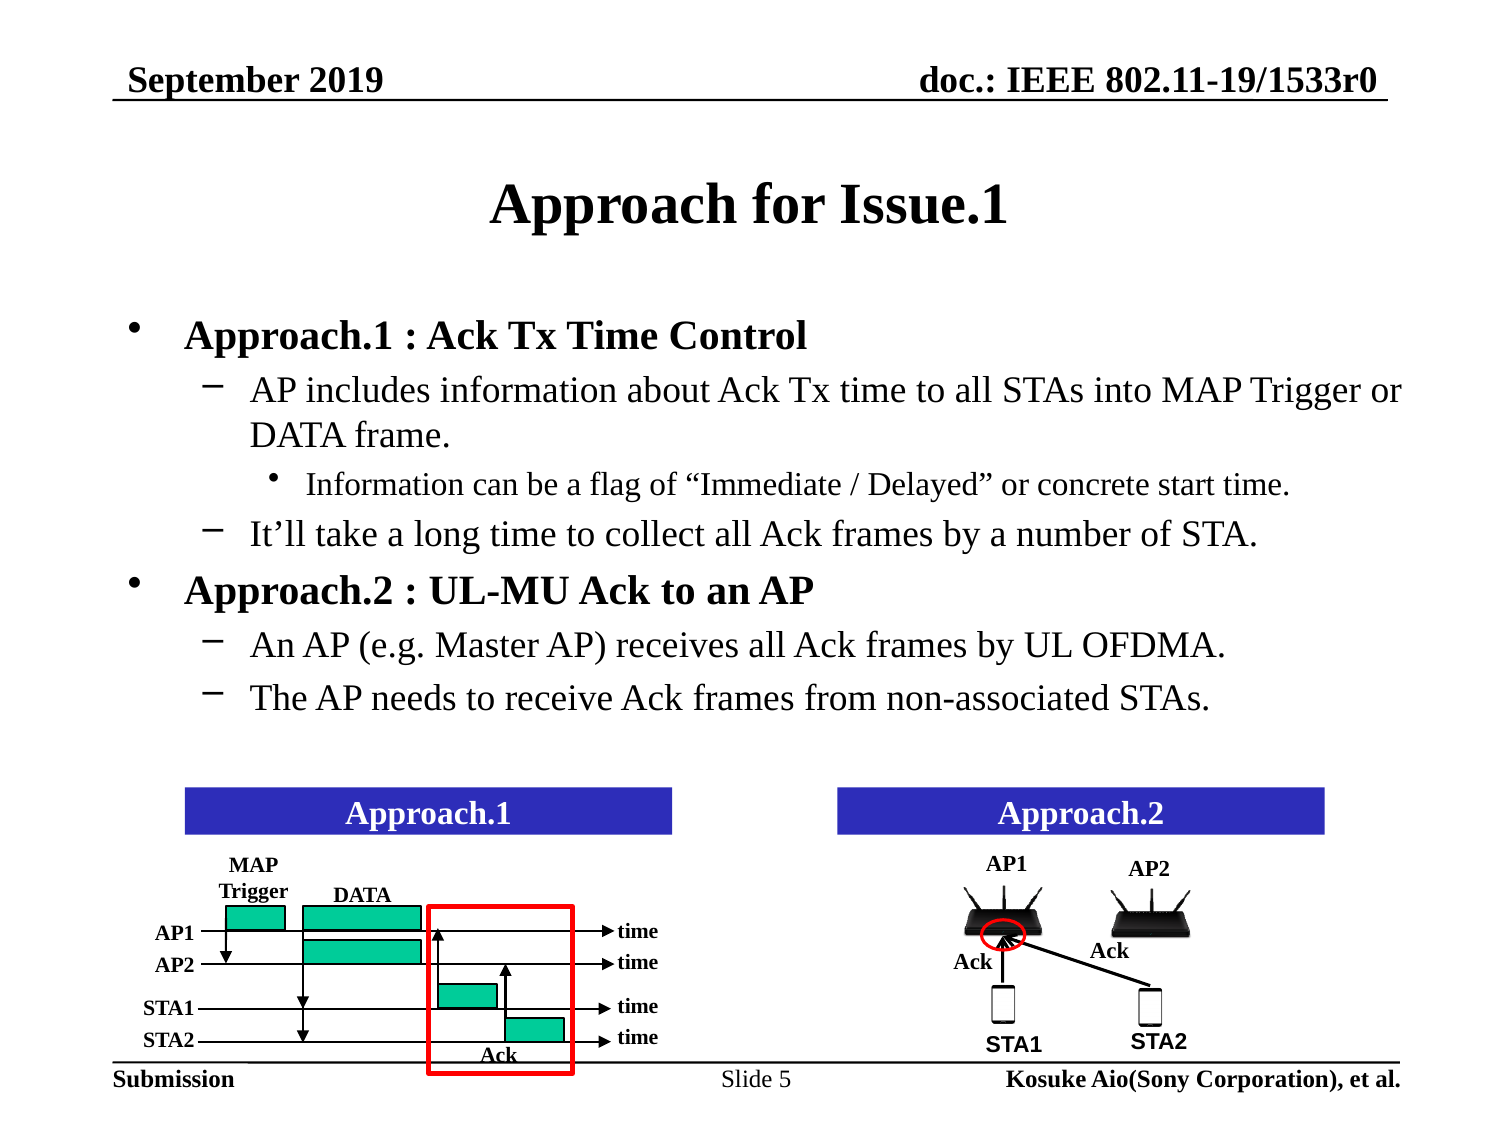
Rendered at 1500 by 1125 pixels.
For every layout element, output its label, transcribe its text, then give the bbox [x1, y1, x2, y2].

list Approach.1 : Ack Tx Time Control AP includes information about Ack Tx time to all STAs into MAP Trigger or DATA frame. Information can be a flag of “Immediate / Delayed” or concrete start time. It’ll take a long time to collect all Ack frames by a number of STA. Approach.2 : UL-MU Ack to an AP An AP (e.g. Master AP) receives all Ack frames by UL OFDMA. The AP needs to receive Ack frames from non-associated STAs. [112, 299, 1450, 782]
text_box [112, 843, 701, 1076]
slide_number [112, 54, 413, 100]
title Approach for Issue.1 [112, 112, 1388, 288]
text_box Approach.2 [835, 785, 1327, 837]
slide_number Slide 5 [712, 1061, 801, 1093]
text_box Approach.1 [183, 785, 674, 837]
footer Kosuke Aio(Sony Corporation), et al. [962, 1061, 1402, 1093]
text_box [937, 844, 1203, 1065]
